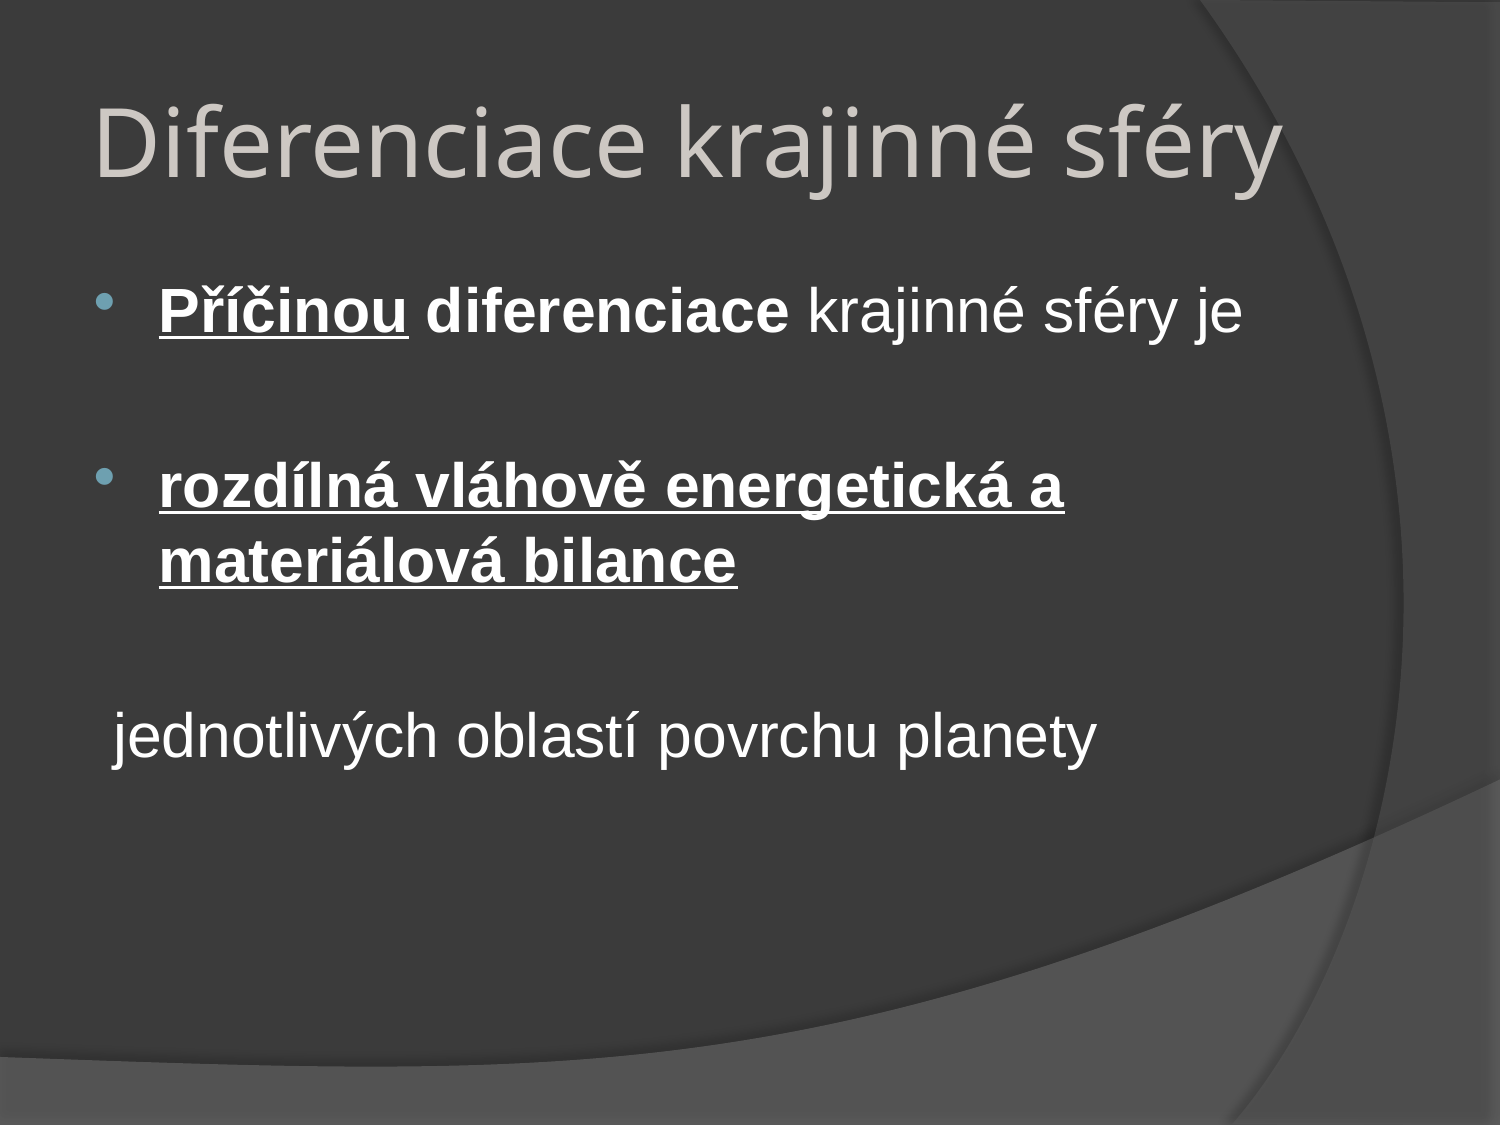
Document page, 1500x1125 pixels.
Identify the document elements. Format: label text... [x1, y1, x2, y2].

title Diferenciace krajinné sféry [74, 44, 1301, 233]
list Příčinou diferenciace krajinné sféry je rozdílná vláhově energetická a materiálová bilance jednotlivých oblastí povrchu planety [74, 262, 1301, 1006]
